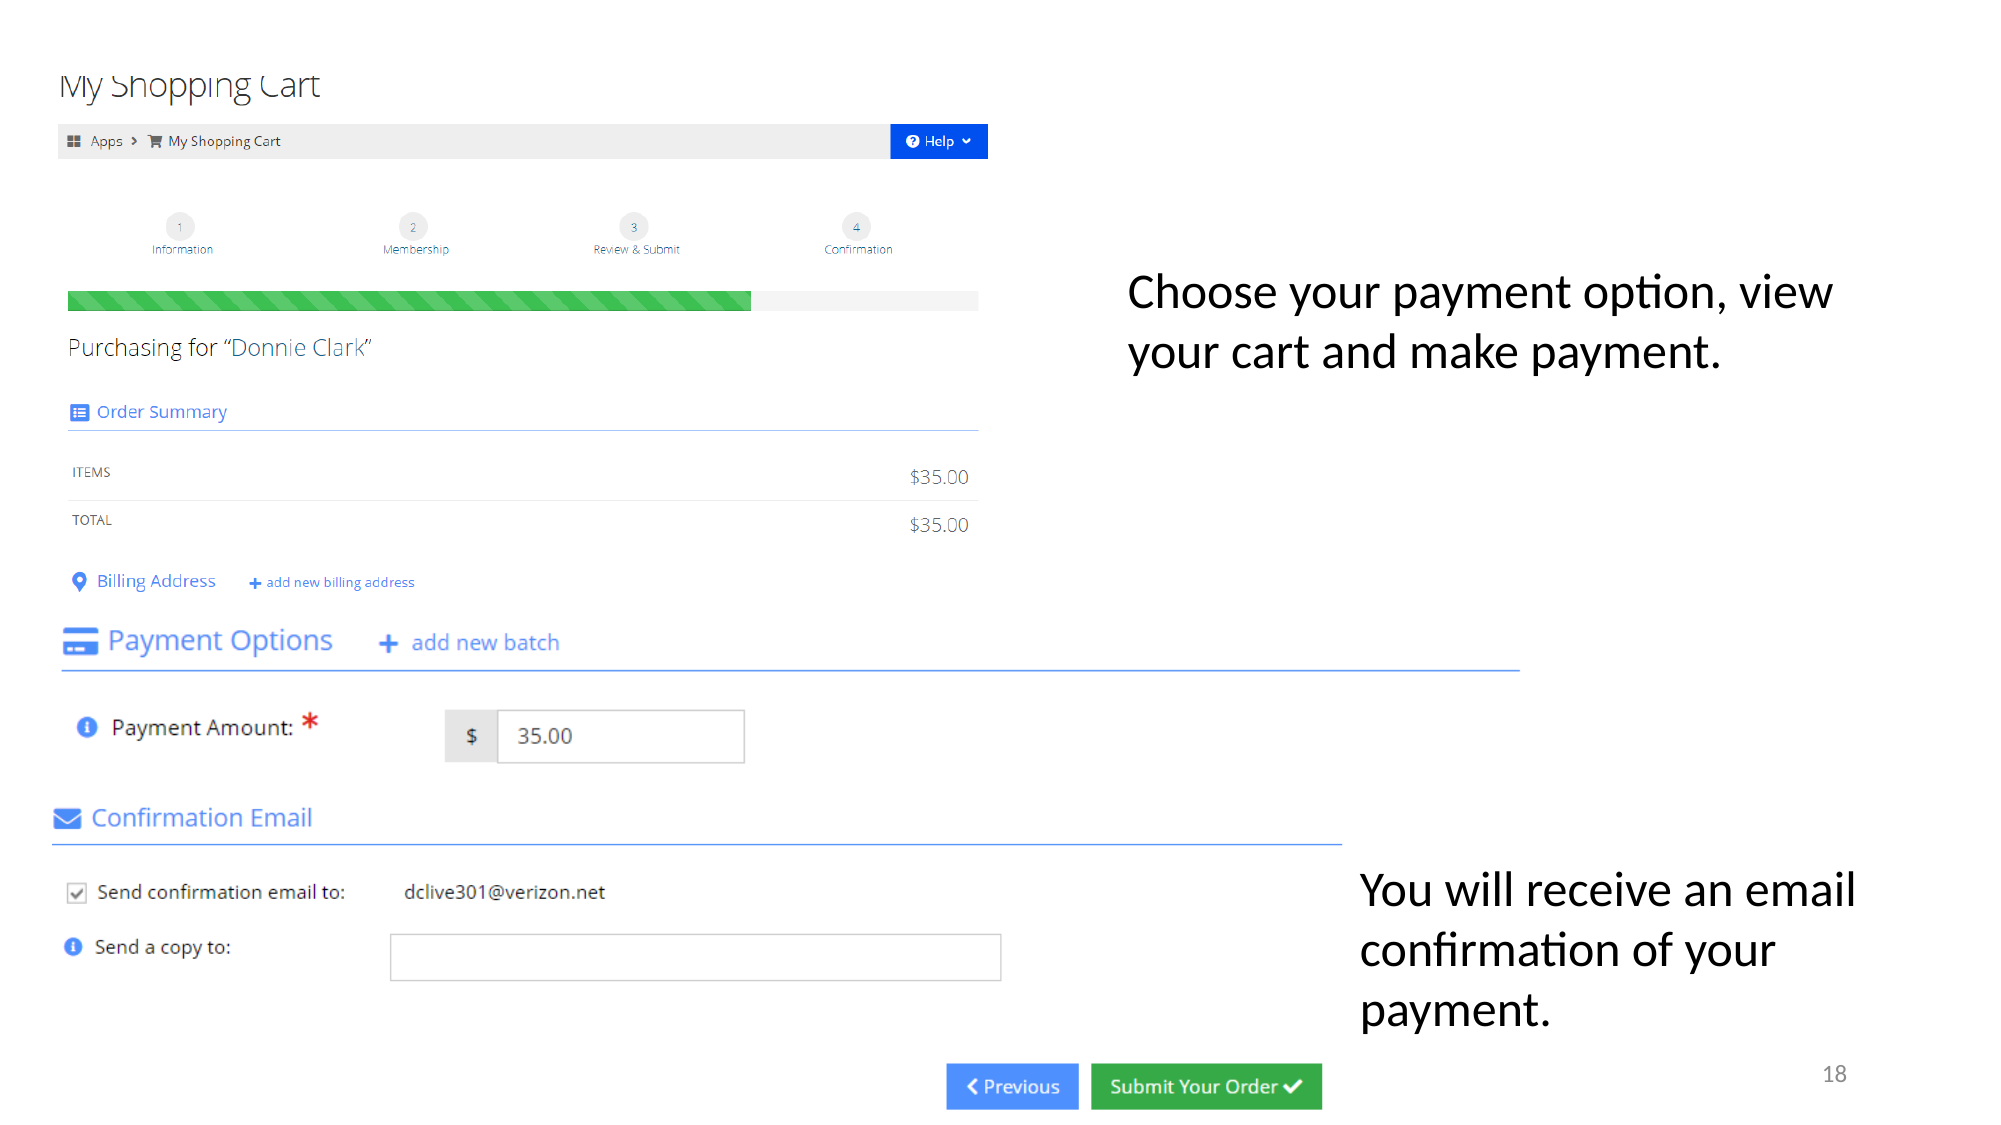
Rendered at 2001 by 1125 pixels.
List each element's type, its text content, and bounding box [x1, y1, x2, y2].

text_box Choose your payment option, view your cart and make payment. [1113, 250, 1920, 386]
picture [51, 605, 1530, 1125]
slide_number 18 [1412, 1042, 1863, 1103]
text_box You will receive an email confirmation of your payment. [1346, 804, 1961, 1045]
picture [49, 76, 1000, 593]
